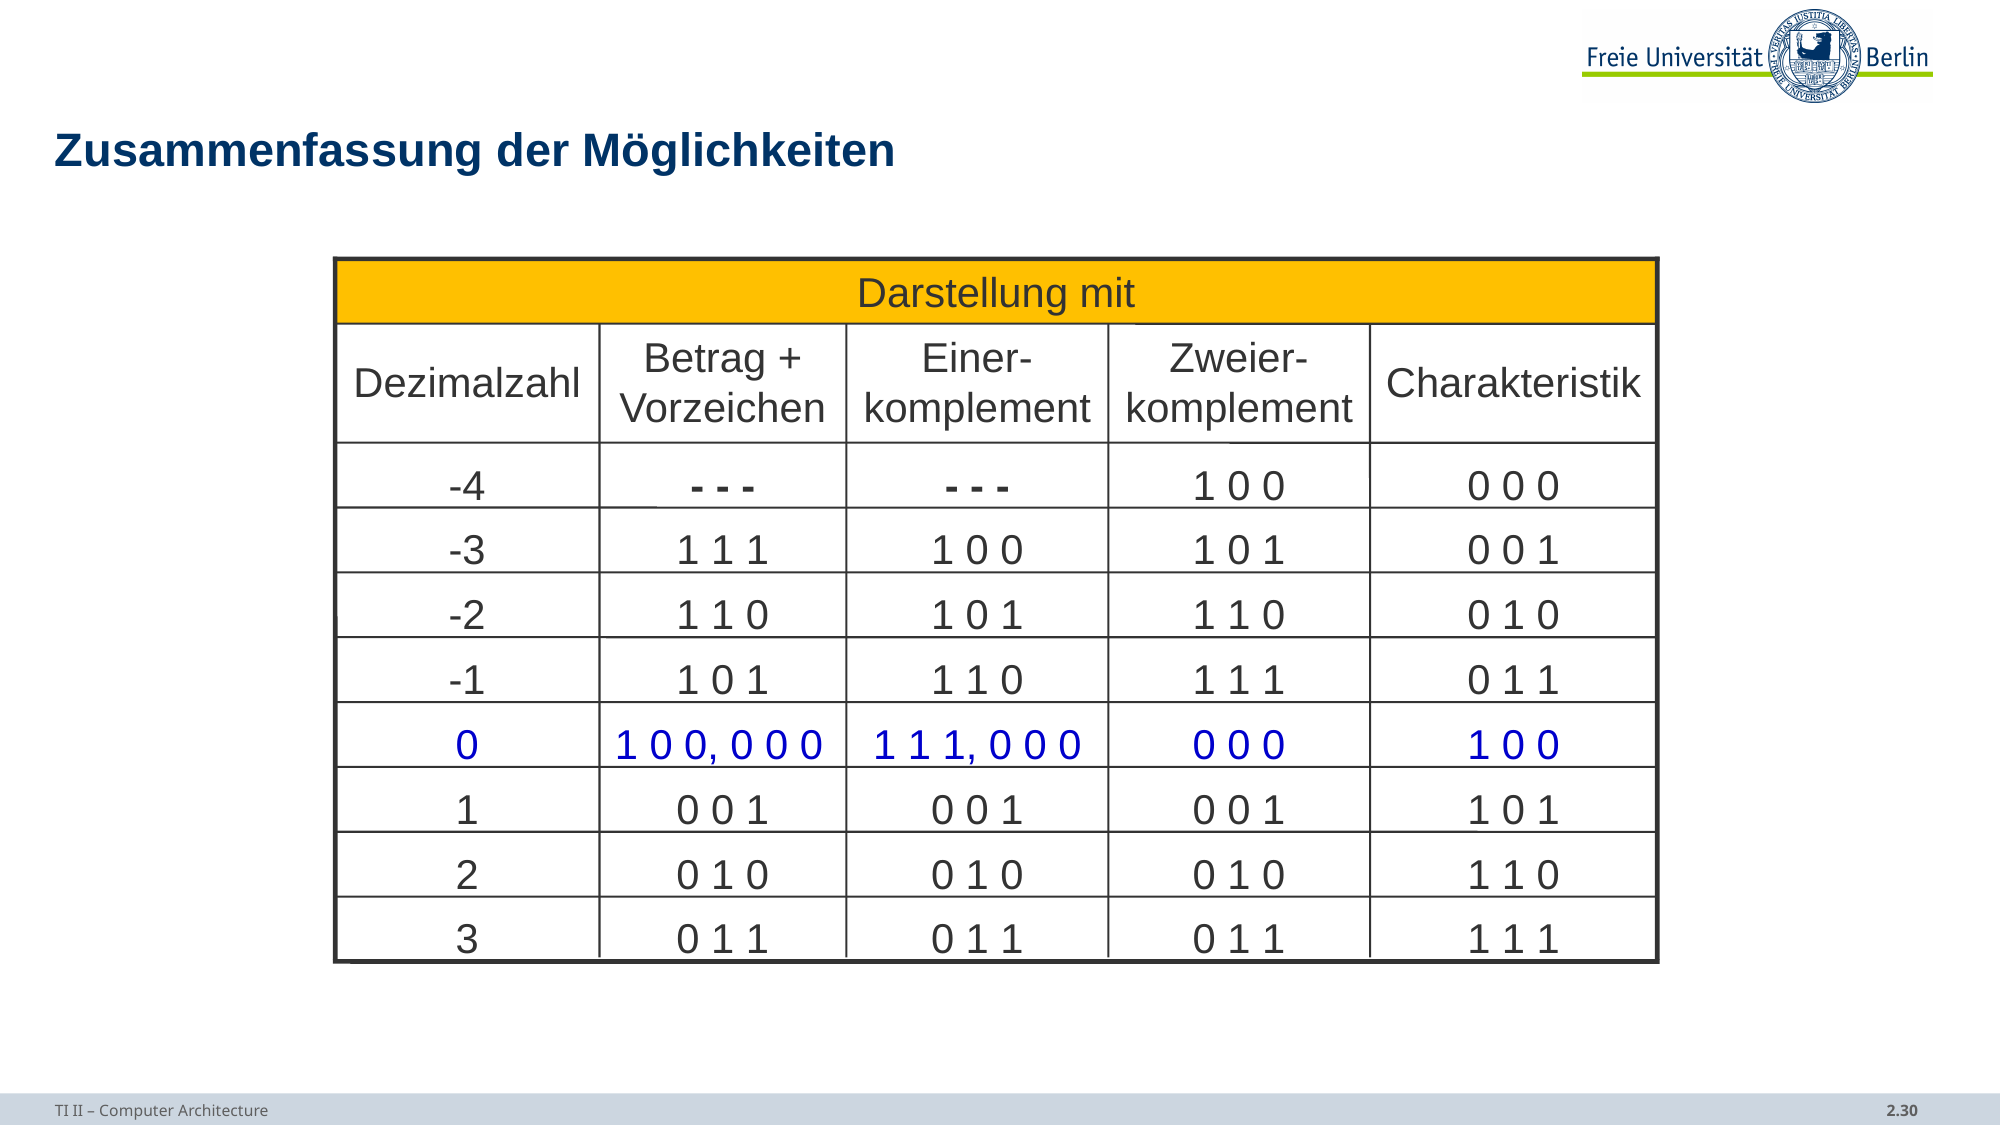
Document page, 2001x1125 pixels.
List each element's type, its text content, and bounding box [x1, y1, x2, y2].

text_box -4 [336, 451, 599, 507]
text_box 0 0 1 [600, 832, 846, 841]
picture [1582, 9, 1933, 103]
text_box 0 0 1 [1371, 516, 1657, 572]
text_box 0 1 0 [1371, 638, 1657, 646]
text_box 1 1 0 [600, 638, 846, 646]
text_box 0 1 0 [600, 841, 846, 896]
text_box 0 1 1 [847, 962, 1109, 970]
text_box -3 [336, 573, 599, 581]
text_box 1 1 1, 0 0 0 [856, 711, 1108, 766]
text_box 1 0 0 [1109, 508, 1370, 516]
text_box 0 1 0 [600, 897, 846, 905]
text_box 0 1 1 [1371, 646, 1657, 702]
text_box 0 0 1 [1109, 776, 1370, 831]
text_box 0 1 1 [600, 905, 847, 961]
text_box -2 [336, 581, 599, 637]
text_box 0 1 0 [847, 897, 1108, 905]
text_box 1 [336, 776, 599, 831]
text_box 0 1 0 [847, 841, 1108, 896]
text_box 1 1 0 [1109, 638, 1370, 646]
text_box -4 [336, 508, 599, 516]
text_box 1 0 0 [1371, 711, 1657, 766]
text_box 1 1 0 [1371, 841, 1657, 896]
text_box 0 0 0 [1371, 451, 1657, 507]
text_box 1 0 0, 0 0 0 [847, 711, 856, 766]
text_box 0 1 1 [847, 905, 1109, 961]
text_box 0 0 1 [600, 776, 846, 831]
text_box 1 0 0 [1109, 451, 1370, 507]
text_box 0 1 1 [1109, 962, 1370, 970]
text_box 0 [336, 767, 599, 776]
text_box 1 1 1 [1370, 905, 1658, 961]
text_box 3 [335, 905, 600, 961]
text_box 1 1 1 [600, 573, 846, 581]
text_box Betrag + Vorzeichen [600, 324, 846, 439]
text_box 3 [335, 962, 600, 970]
text_box 1 1 1 [1109, 646, 1370, 702]
text_box Einer-komplement [847, 324, 1108, 439]
text_box 1 1 1 [600, 516, 846, 572]
text_box 1 1 0 [847, 646, 1108, 702]
text_box 1 1 1 [1109, 703, 1370, 711]
text_box 0 1 0 [1109, 841, 1370, 896]
text_box 0 0 1 [847, 776, 1108, 831]
text_box - - - [600, 451, 846, 507]
text_box 1 0 1 [1371, 832, 1657, 841]
text_box 1 1 0 [600, 581, 846, 637]
text_box 0 0 1 [847, 832, 1108, 841]
text_box 1 0 0 [1371, 767, 1657, 776]
text_box 1 0 1 [1109, 516, 1370, 572]
text_box - - - [847, 508, 1108, 516]
text_box 1 0 1 [600, 703, 846, 711]
text_box 0 0 0 [1109, 767, 1370, 776]
text_box 1 1 1, 0 0 0 [856, 767, 1108, 776]
text_box 0 1 1 [1371, 703, 1657, 711]
text_box Dezimalzahl [336, 324, 599, 439]
text_box -1 [336, 646, 599, 702]
text_box 0 0 0 [1371, 508, 1657, 516]
text_box 1 1 1 [1370, 962, 1658, 970]
text_box -2 [336, 638, 599, 646]
text_box 0 1 1 [1109, 905, 1370, 961]
text_box 1 1 0 [1371, 897, 1657, 905]
text_box 0 [336, 711, 599, 766]
text_box 1 0 0, 0 0 0 [600, 711, 846, 766]
text_box 0 0 1 [1371, 573, 1657, 581]
text_box Charakteristik [1371, 324, 1657, 439]
text_box 1 0 1 [1109, 573, 1370, 581]
text_box 1 0 1 [1371, 776, 1657, 831]
text_box 1 1 0 [847, 703, 1108, 711]
text_box 1 1 0 [1109, 581, 1370, 637]
text_box 1 [336, 832, 599, 841]
text_box - - - [847, 451, 1108, 507]
text_box 1 0 0, 0 0 0 [600, 767, 846, 776]
text_box 1 0 0 [847, 516, 1108, 572]
text_box 1 0 1 [847, 581, 1108, 637]
text_box Darstellung mit [336, 259, 1657, 323]
text_box Zweier-komplement [1109, 324, 1370, 439]
text_box 0 1 1 [600, 962, 847, 970]
text_box 2 [336, 897, 599, 905]
text_box 0 1 0 [1371, 581, 1657, 637]
text_box -1 [336, 703, 599, 711]
text_box 1 0 0 [847, 573, 1108, 581]
text_box 1 0 1 [847, 638, 1108, 646]
text_box 0 0 0 [1109, 711, 1370, 766]
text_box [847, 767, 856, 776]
text_box 0 1 0 [1109, 897, 1370, 905]
title Zusammenfassung der Möglichkeiten [54, 117, 1946, 188]
text_box 0 0 1 [1109, 832, 1370, 841]
text_box -3 [336, 516, 599, 572]
text_box - - - [600, 508, 846, 516]
footer TI II – Computer Architecture [54, 1093, 1363, 1125]
text_box 2 [336, 841, 599, 896]
text_box 1 0 1 [600, 646, 846, 702]
